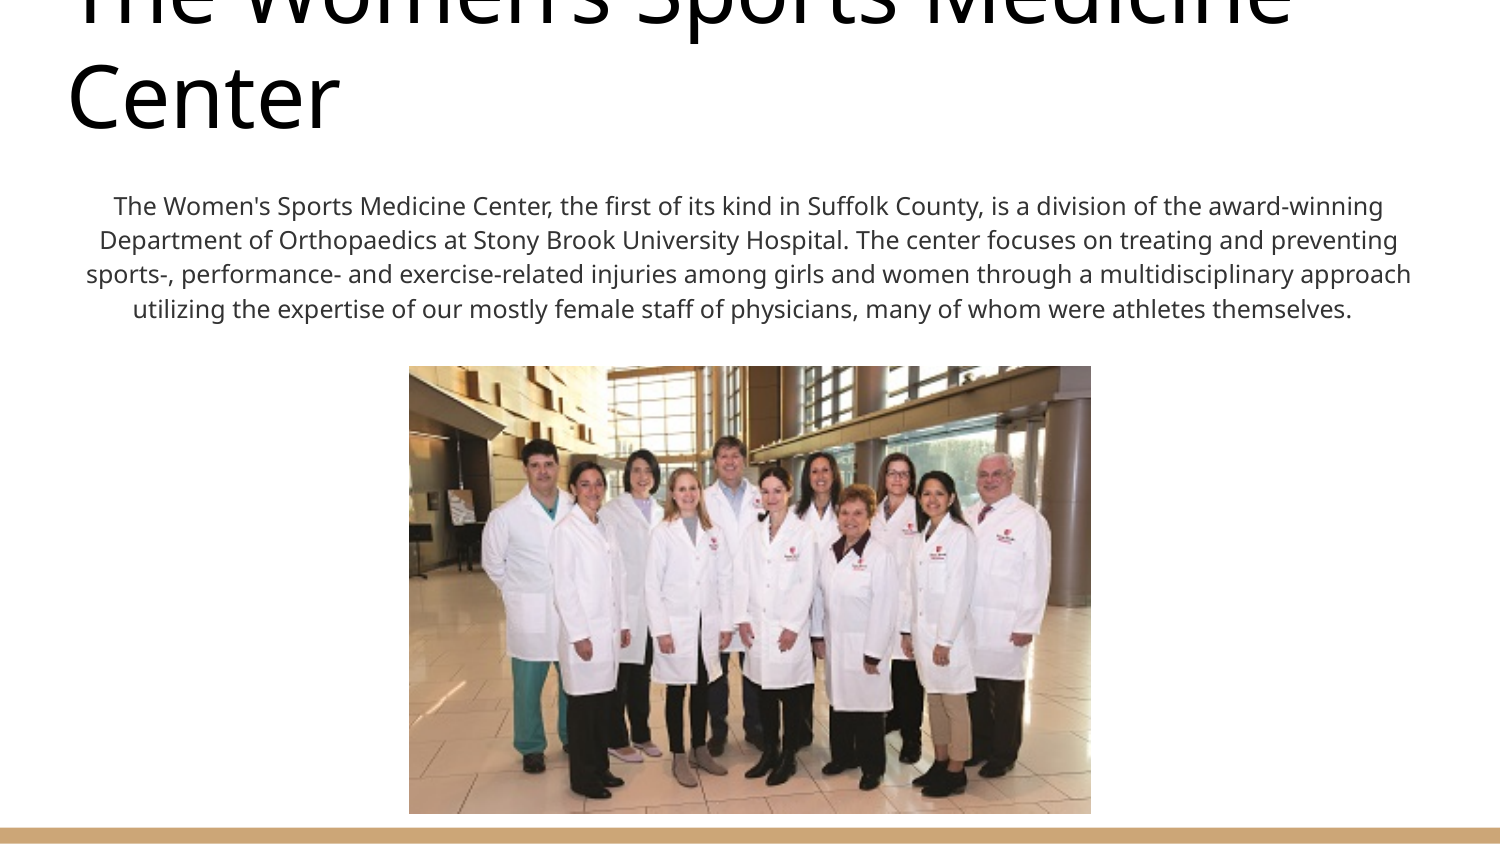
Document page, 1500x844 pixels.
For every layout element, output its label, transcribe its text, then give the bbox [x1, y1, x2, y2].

list The Women's Sports Medicine Center, the first of its kind in Suffolk County, is a division of the award-winning Department of Orthopaedics at Stony Brook University Hospital. The center focuses on treating and preventing sports-, performance- and exercise-related injuries among girls and women through a multidisciplinary approach utilizing the expertise of our mostly female staff of physicians, many of whom were athletes themselves. [51, 170, 1449, 392]
title The Women’s Sports Medicine Center [51, 24, 1449, 161]
picture [409, 366, 1091, 814]
